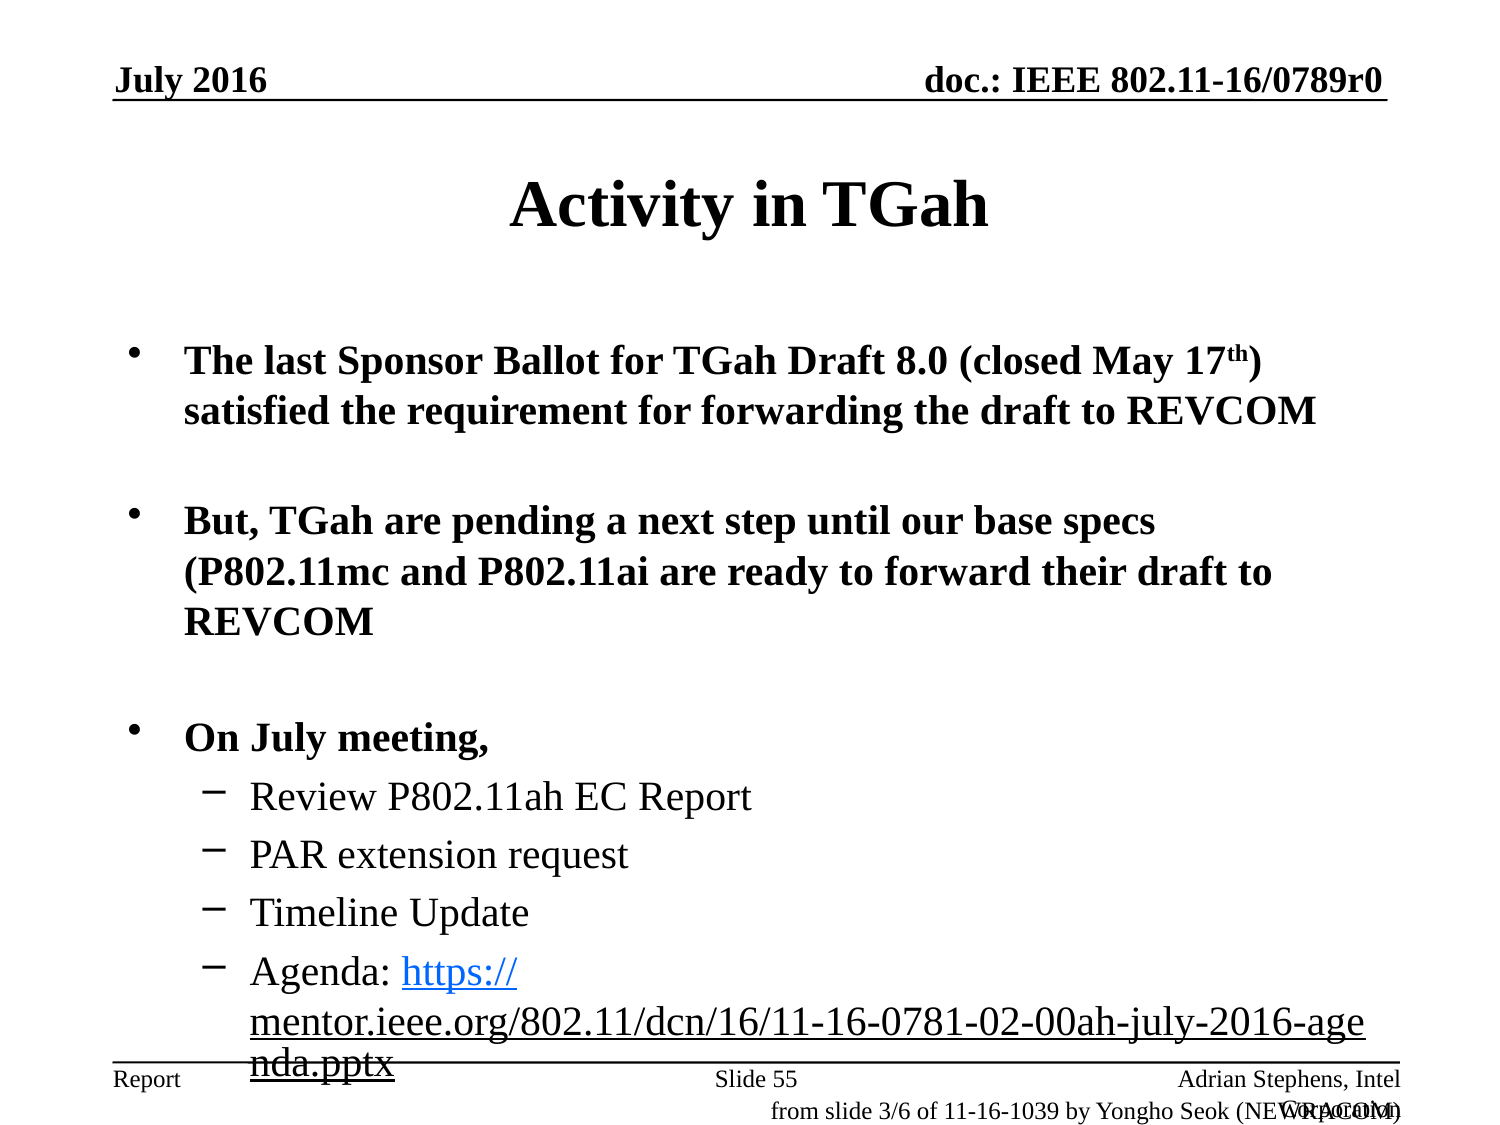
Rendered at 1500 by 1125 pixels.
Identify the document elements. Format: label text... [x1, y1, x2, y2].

slide_number Slide 55 [711, 1061, 801, 1087]
title Activity in TGah [112, 112, 1388, 288]
list The last Sponsor Ballot for TGah Draft 8.0 (closed May 17th) satisfied the requirement for forwarding the draft to REVCOM But, TGah are pending a next step until our base specs (P802.11mc and P802.11ai are ready to forward their draft to REVCOM On July meeting, Review P802.11ah EC Report PAR extension request Timeline Update Agenda: https://mentor.ieee.org/802.11/dcn/16/11-16-0781-02-00ah-july-2016-agenda.pptx [112, 324, 1388, 1063]
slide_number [114, 54, 374, 101]
text_box from slide 3/6 of 11-16-1039 by Yongho Seok (NEWRACOM) [343, 1087, 1417, 1125]
footer Adrian Stephens, Intel Corporation [1092, 1061, 1402, 1087]
